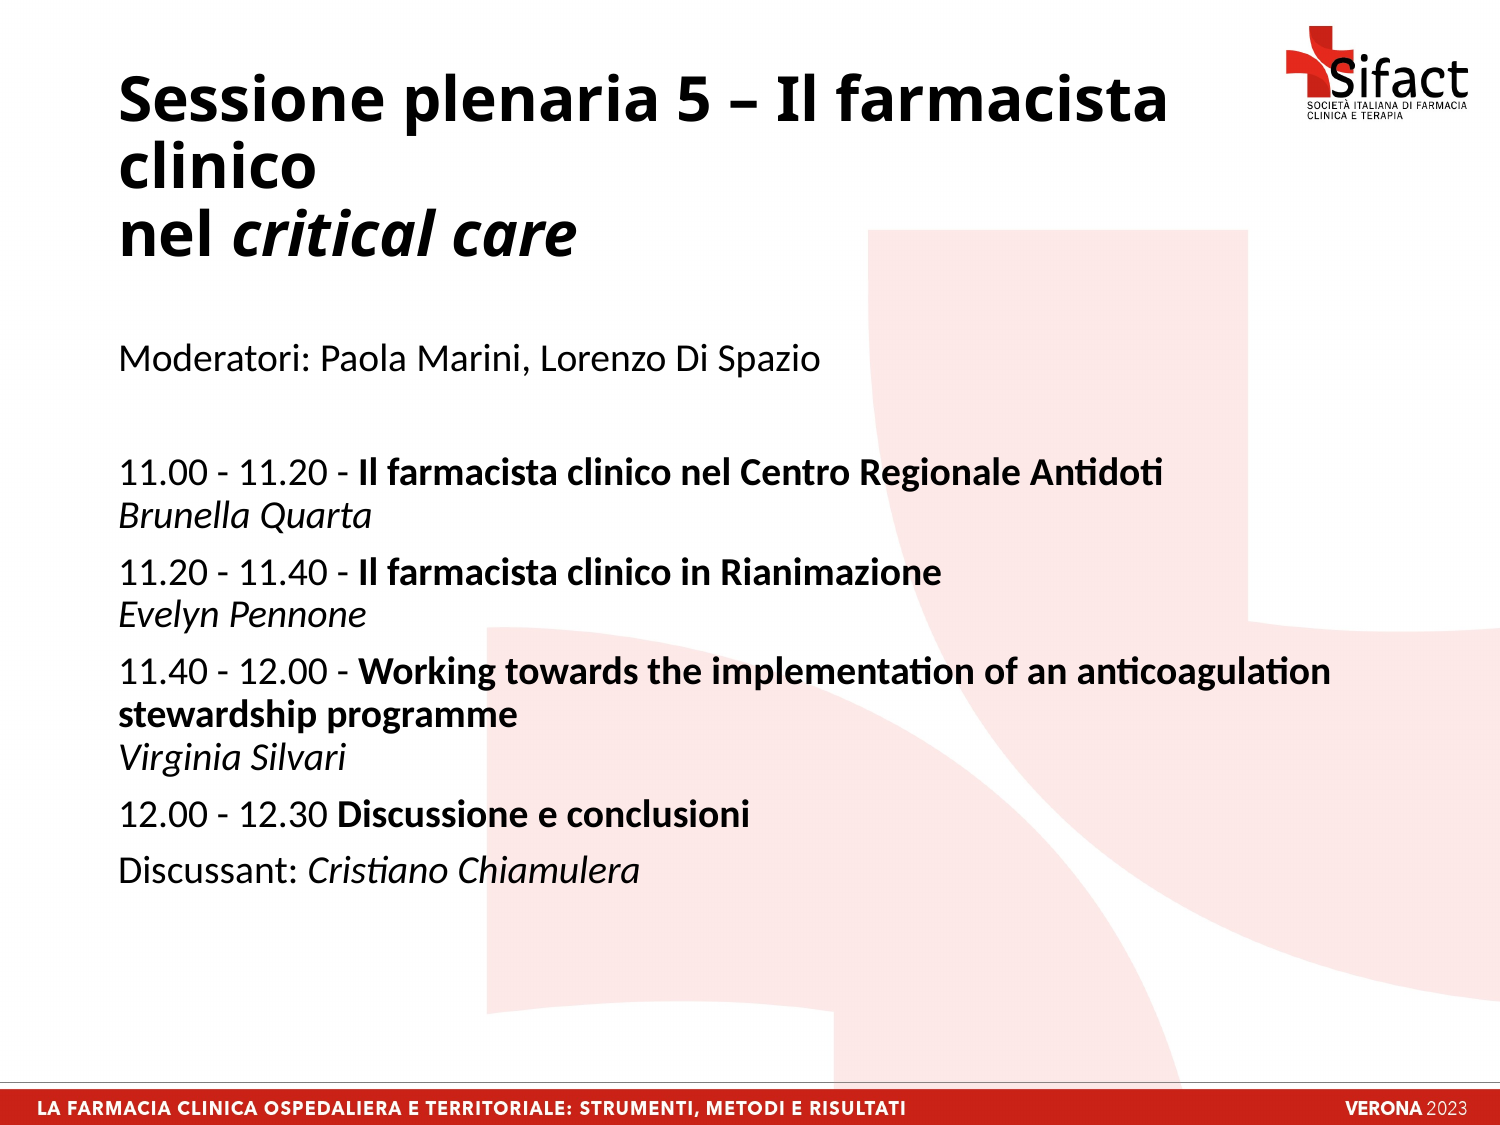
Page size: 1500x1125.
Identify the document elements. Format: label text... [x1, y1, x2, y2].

title Sessione plenaria 5 – Il farmacista clinico nel critical care [103, 59, 1397, 278]
picture [0, 0, 1500, 1125]
list Moderatori: Paola Marini, Lorenzo Di Spazio 11.00 - 11.20 - Il farmacista clinico nel Centro Regionale Antidoti Brunella Quarta 11.20 - 11.40 - Il farmacista clinico in Rianimazione Evelyn Pennone 11.40 - 12.00 - Working towards the implementation of an anticoagulation stewardship programme Virginia Silvari 12.00 - 12.30 Discussione e conclusioni Discussant: Cristiano Chiamulera [103, 330, 1450, 901]
